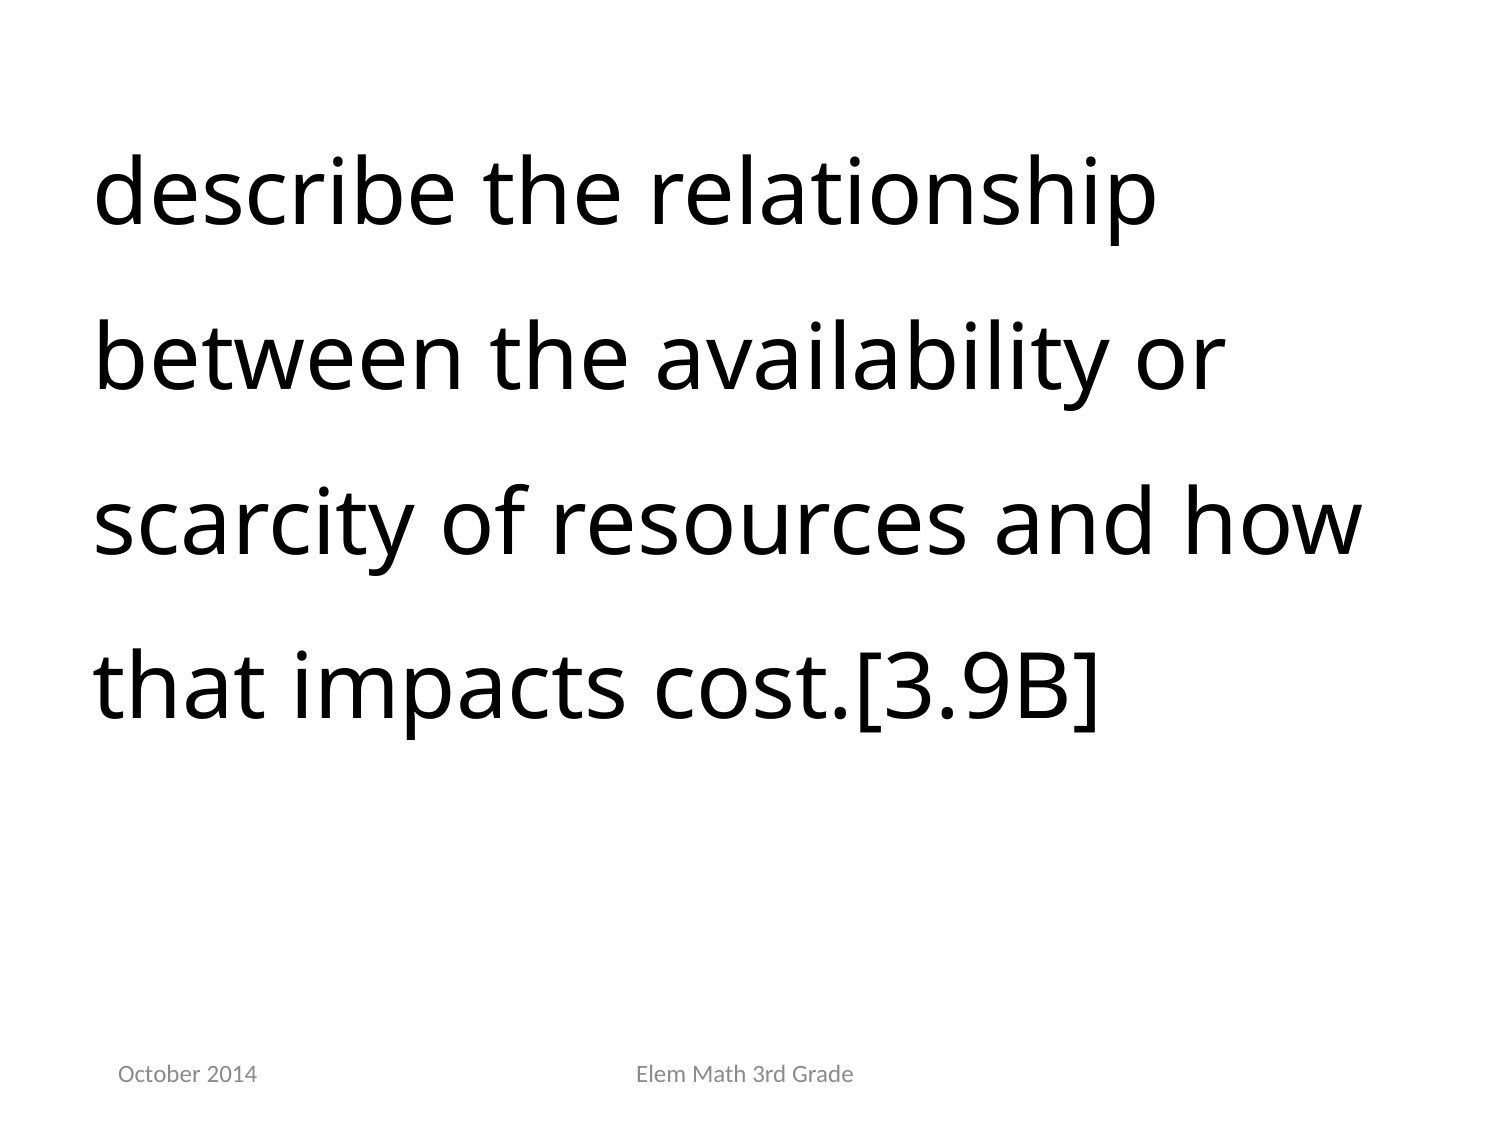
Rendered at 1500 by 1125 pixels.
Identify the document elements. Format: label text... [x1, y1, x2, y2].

footer Elem Math 3rd Grade [492, 1042, 999, 1103]
subtitle describe the relationship between the availability or scarcity of resources and how that impacts cost.[3.9B] [78, 70, 1429, 1014]
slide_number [103, 1042, 441, 1103]
